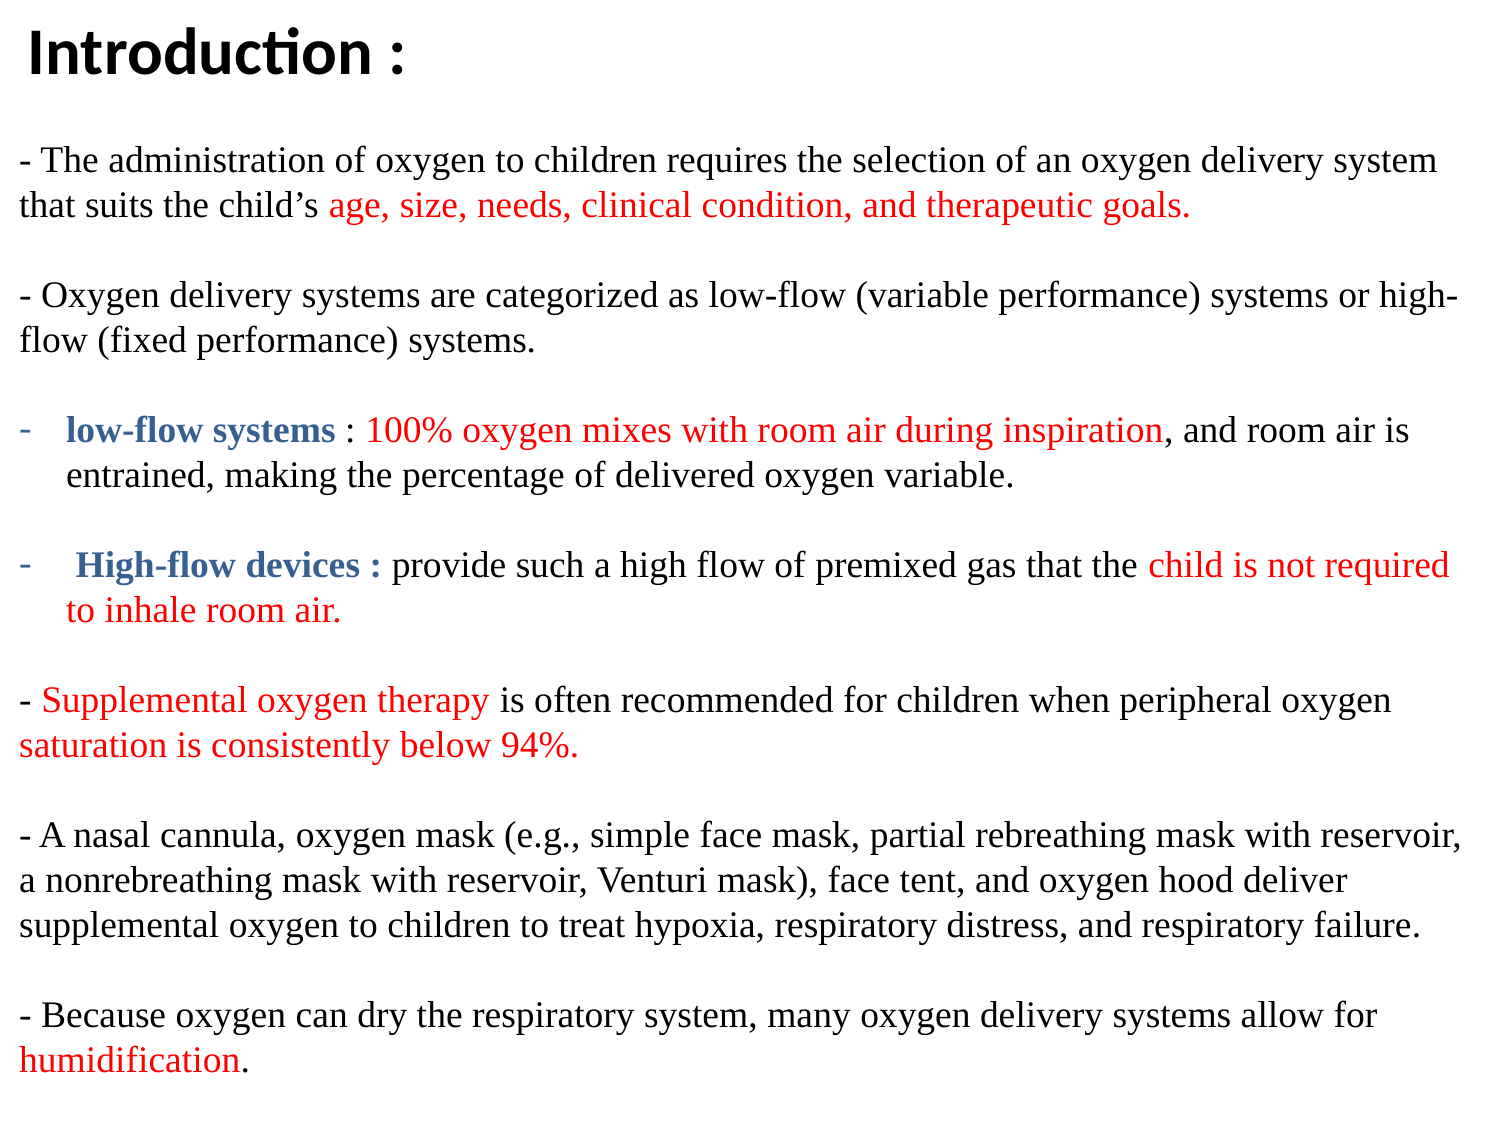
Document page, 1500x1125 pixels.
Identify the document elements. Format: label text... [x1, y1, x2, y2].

text_box Introduction : [12, 0, 462, 95]
text_box - The administration of oxygen to children requires the selection of an oxygen delivery system that suits the child’s age, size, needs, clinical condition, and therapeutic goals. - Oxygen delivery systems are categorized as low-flow (variable performance) systems or high-flow (fixed performance) systems. low-flow systems : 100% oxygen mixes with room air during inspiration, and room air is entrained, making the percentage of delivered oxygen variable. High-flow devices : provide such a high flow of premixed gas that the child is not required to inhale room air. - Supplemental oxygen therapy is often recommended for children when peripheral oxygen saturation is consistently below 94%. - A nasal cannula, oxygen mask (e.g., simple face mask, partial rebreathing mask with reservoir, a nonrebreathing mask with reservoir, Venturi mask), face tent, and oxygen hood deliver supplemental oxygen to children to treat hypoxia, respiratory distress, and respiratory failure. - Because oxygen can dry the respiratory system, many oxygen delivery systems allow for humidification. [4, 77, 1487, 1088]
